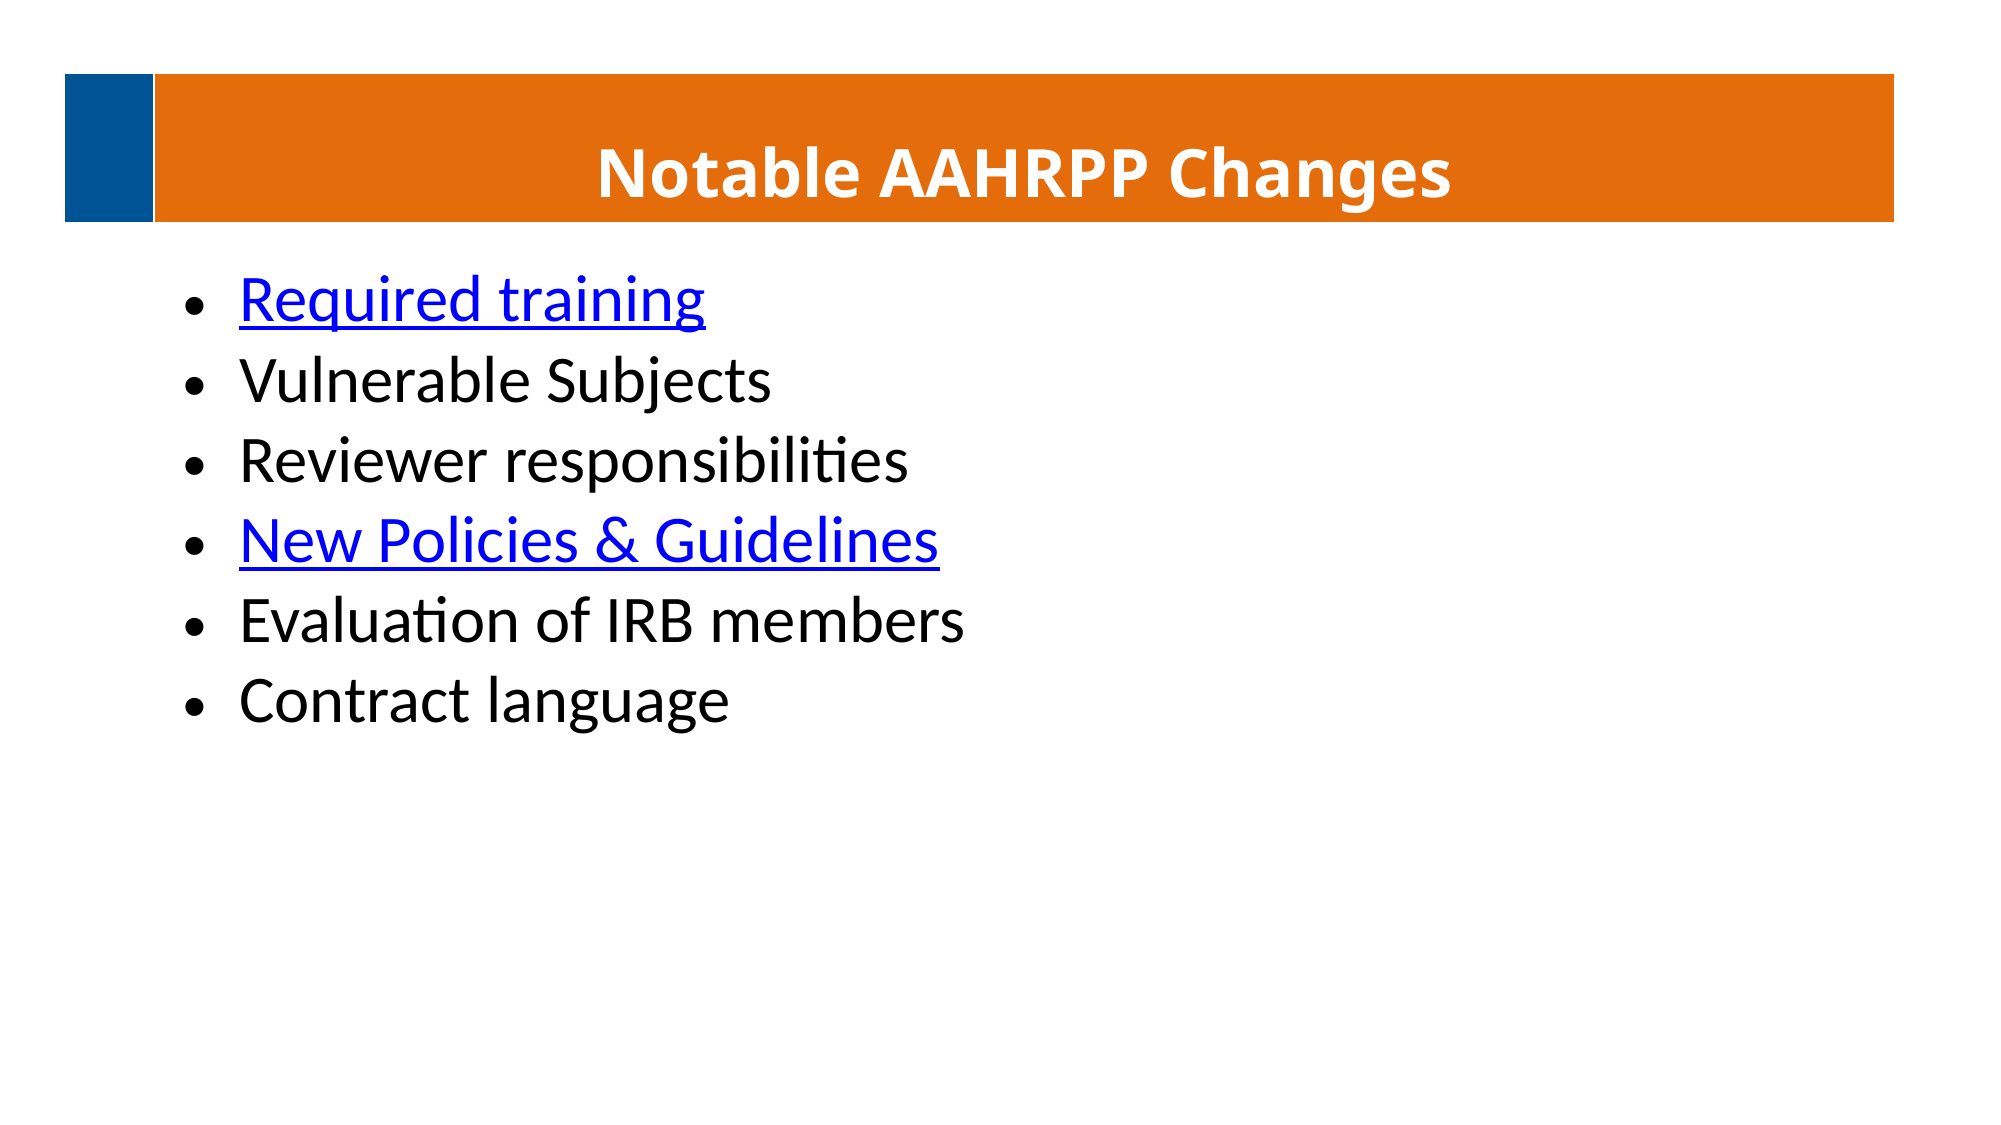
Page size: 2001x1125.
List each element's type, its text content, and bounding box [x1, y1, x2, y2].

table_header Notable AAHRPP Changes [155, 74, 1894, 222]
list Required training Vulnerable Subjects Reviewer responsibilities New Policies & Guidelines Evaluation of IRB members Contract language [167, 264, 1872, 842]
table_header [65, 74, 153, 222]
